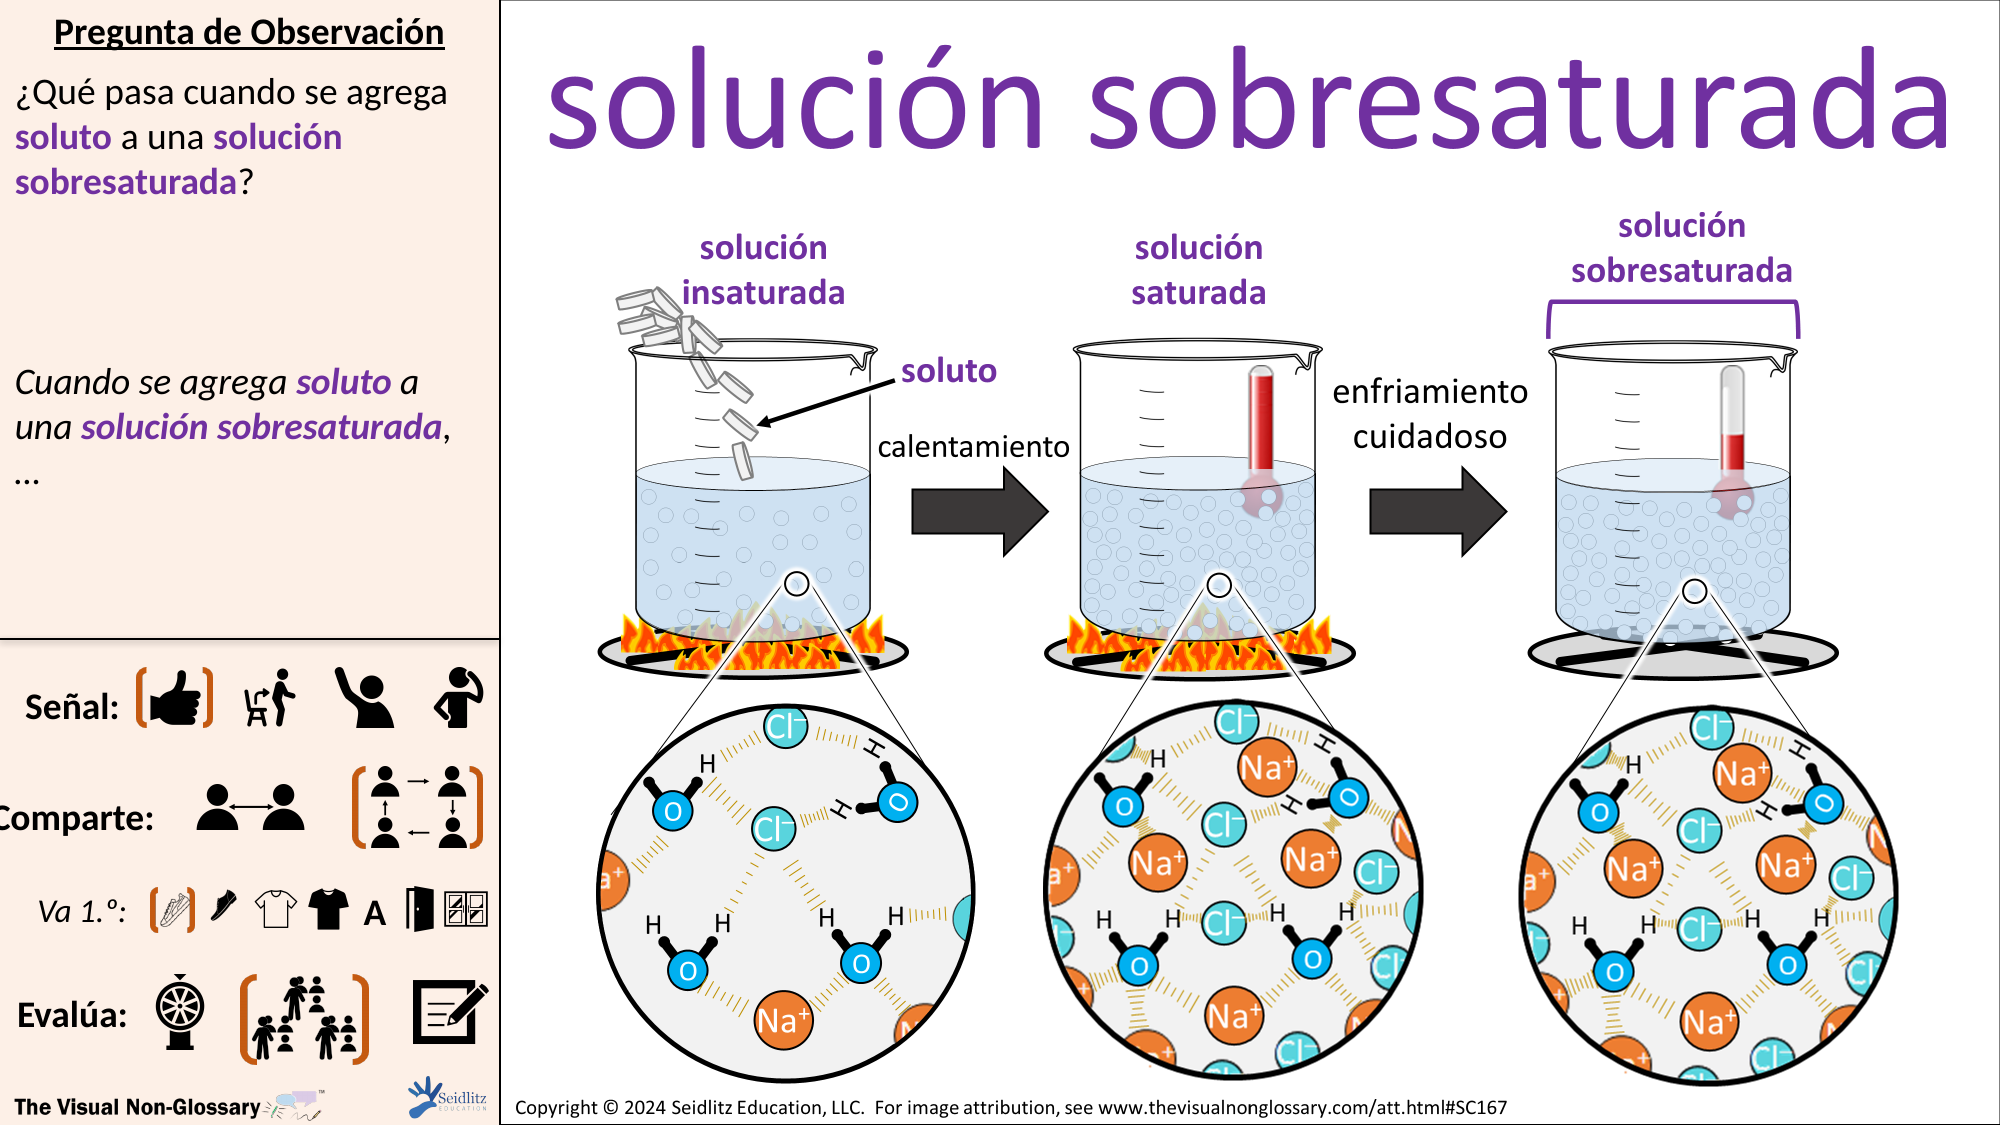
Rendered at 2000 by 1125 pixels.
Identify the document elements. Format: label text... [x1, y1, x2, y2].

picture [305, 886, 352, 932]
picture [136, 667, 214, 728]
picture [202, 886, 241, 925]
text_box A [348, 880, 402, 941]
picture [413, 974, 490, 1051]
text_box Señal: [10, 674, 135, 735]
picture [239, 974, 370, 1066]
picture [397, 886, 490, 932]
picture [253, 886, 299, 932]
text_box Comparte: [0, 785, 170, 846]
picture [499, 0, 2000, 1125]
picture [0, 1084, 328, 1125]
picture [149, 886, 196, 934]
text_box ¿Qué pasa cuando se agrega soluto a una solución sobresaturada? [0, 59, 494, 210]
text_box Evalúa: [2, 982, 137, 1043]
picture [194, 784, 307, 830]
text_box Va 1.º: [22, 881, 143, 937]
picture [334, 667, 395, 728]
picture [239, 667, 301, 728]
picture [428, 667, 490, 728]
picture [403, 1073, 495, 1125]
picture [142, 974, 218, 1051]
text_box Pregunta de Observación [39, 0, 460, 59]
picture [352, 766, 484, 850]
text_box Cuando se agrega soluto a una solución sobresaturada, … [0, 349, 494, 500]
